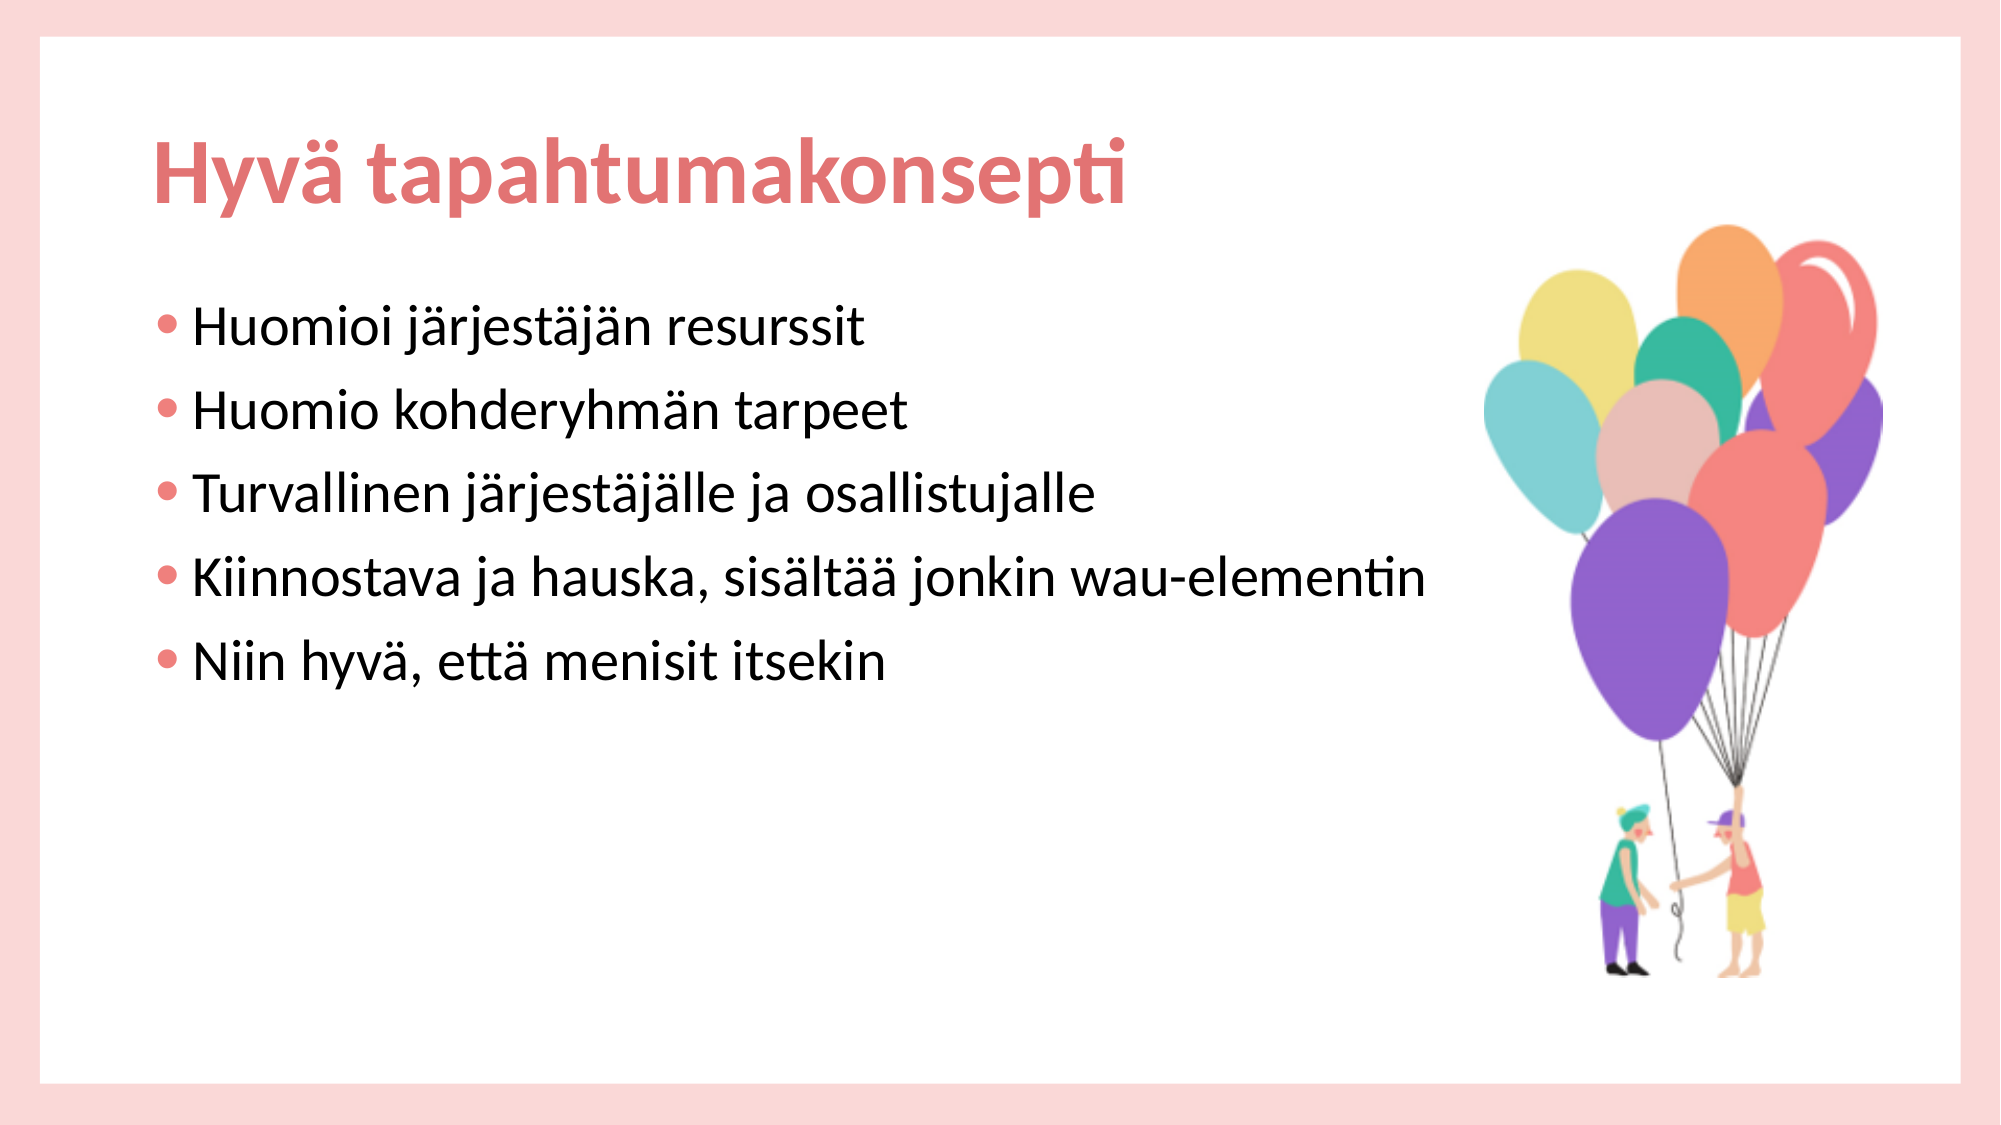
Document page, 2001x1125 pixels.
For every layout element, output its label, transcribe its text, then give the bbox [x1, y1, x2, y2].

list Huomioi järjestäjän resurssit Huomio kohderyhmän tarpeet Turvallinen järjestäjälle ja osallistujalle Kiinnostava ja hauska, sisältää jonkin wau-elementin Niin hyvä, että menisit itsekin [139, 287, 1485, 1076]
title Hyvä tapahtumakonsepti [137, 94, 1863, 253]
picture [1484, 223, 1883, 978]
